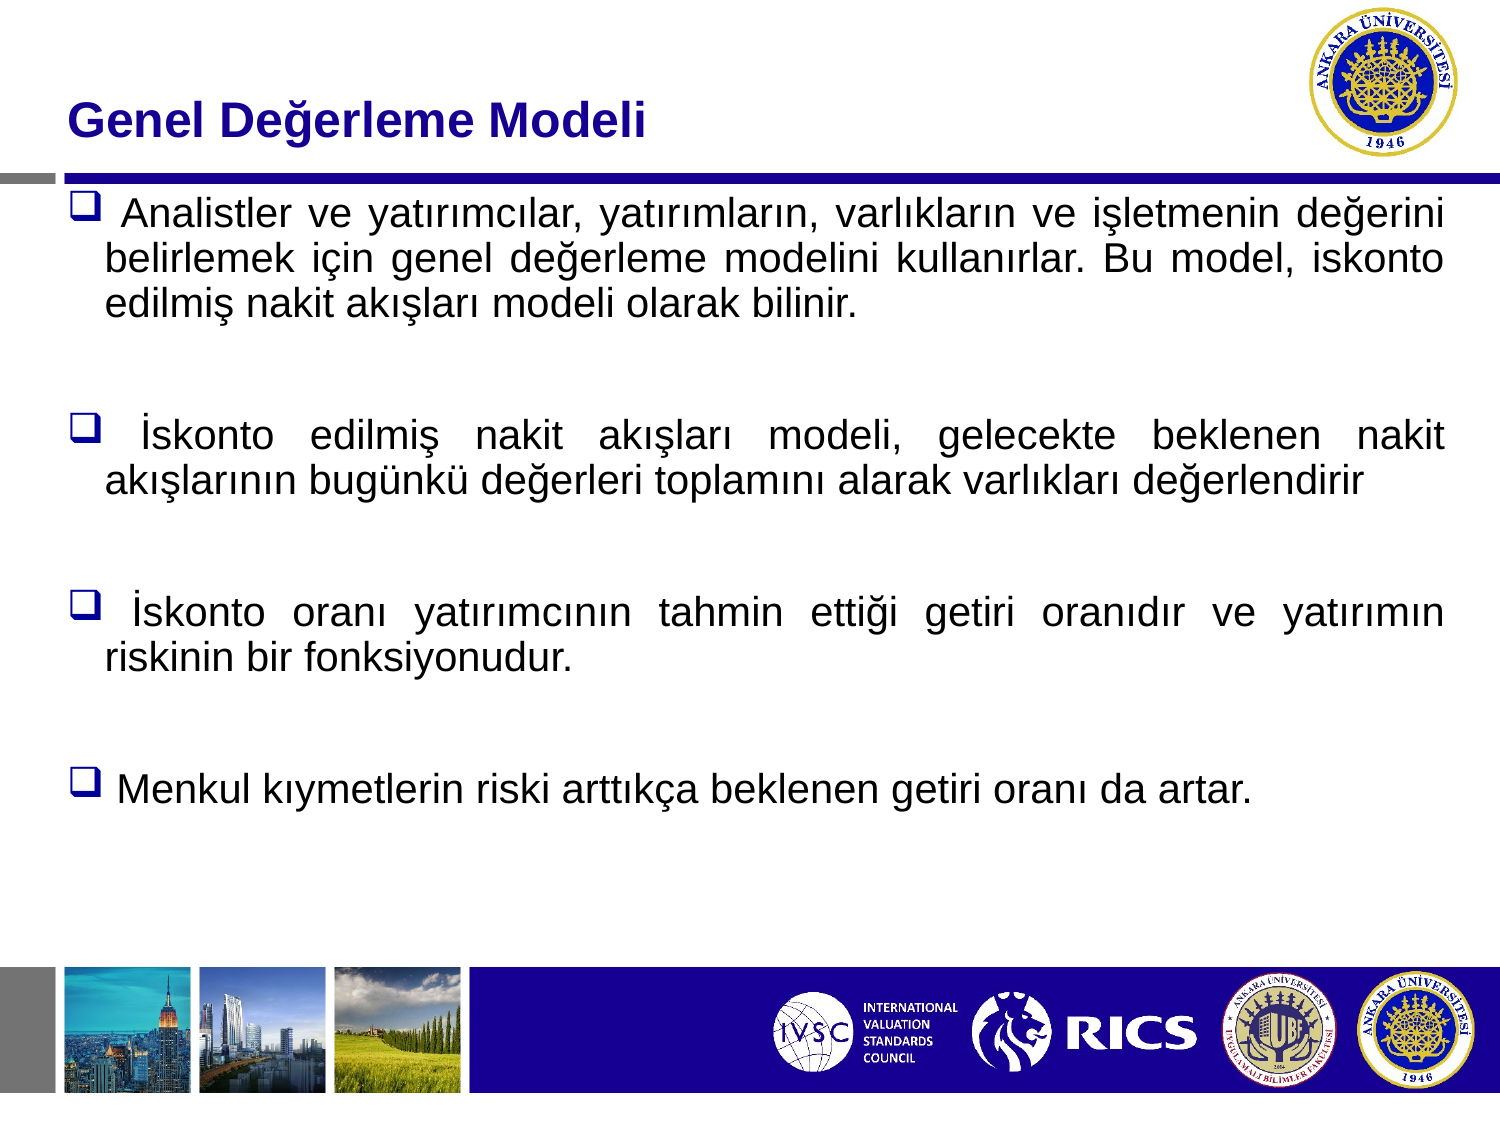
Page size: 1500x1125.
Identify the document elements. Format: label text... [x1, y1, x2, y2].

picture [0, 0, 1500, 1125]
list Analistler ve yatırımcılar, yatırımların, varlıkların ve işletmenin değerini belirlemek için genel değerleme modelini kullanırlar. Bu model, iskonto edilmiş nakit akışları modeli olarak bilinir. İskonto edilmiş nakit akışları modeli, gelecekte beklenen nakit akışlarının bugünkü değerleri toplamını alarak varlıkları değerlendirir İskonto oranı yatırımcının tahmin ettiği getiri oranıdır ve yatırımın riskinin bir fonksiyonudur. Menkul kıymetlerin riski arttıkça beklenen getiri oranı da artar. [52, 184, 1461, 1106]
title Genel Değerleme Modeli [52, 86, 1403, 165]
